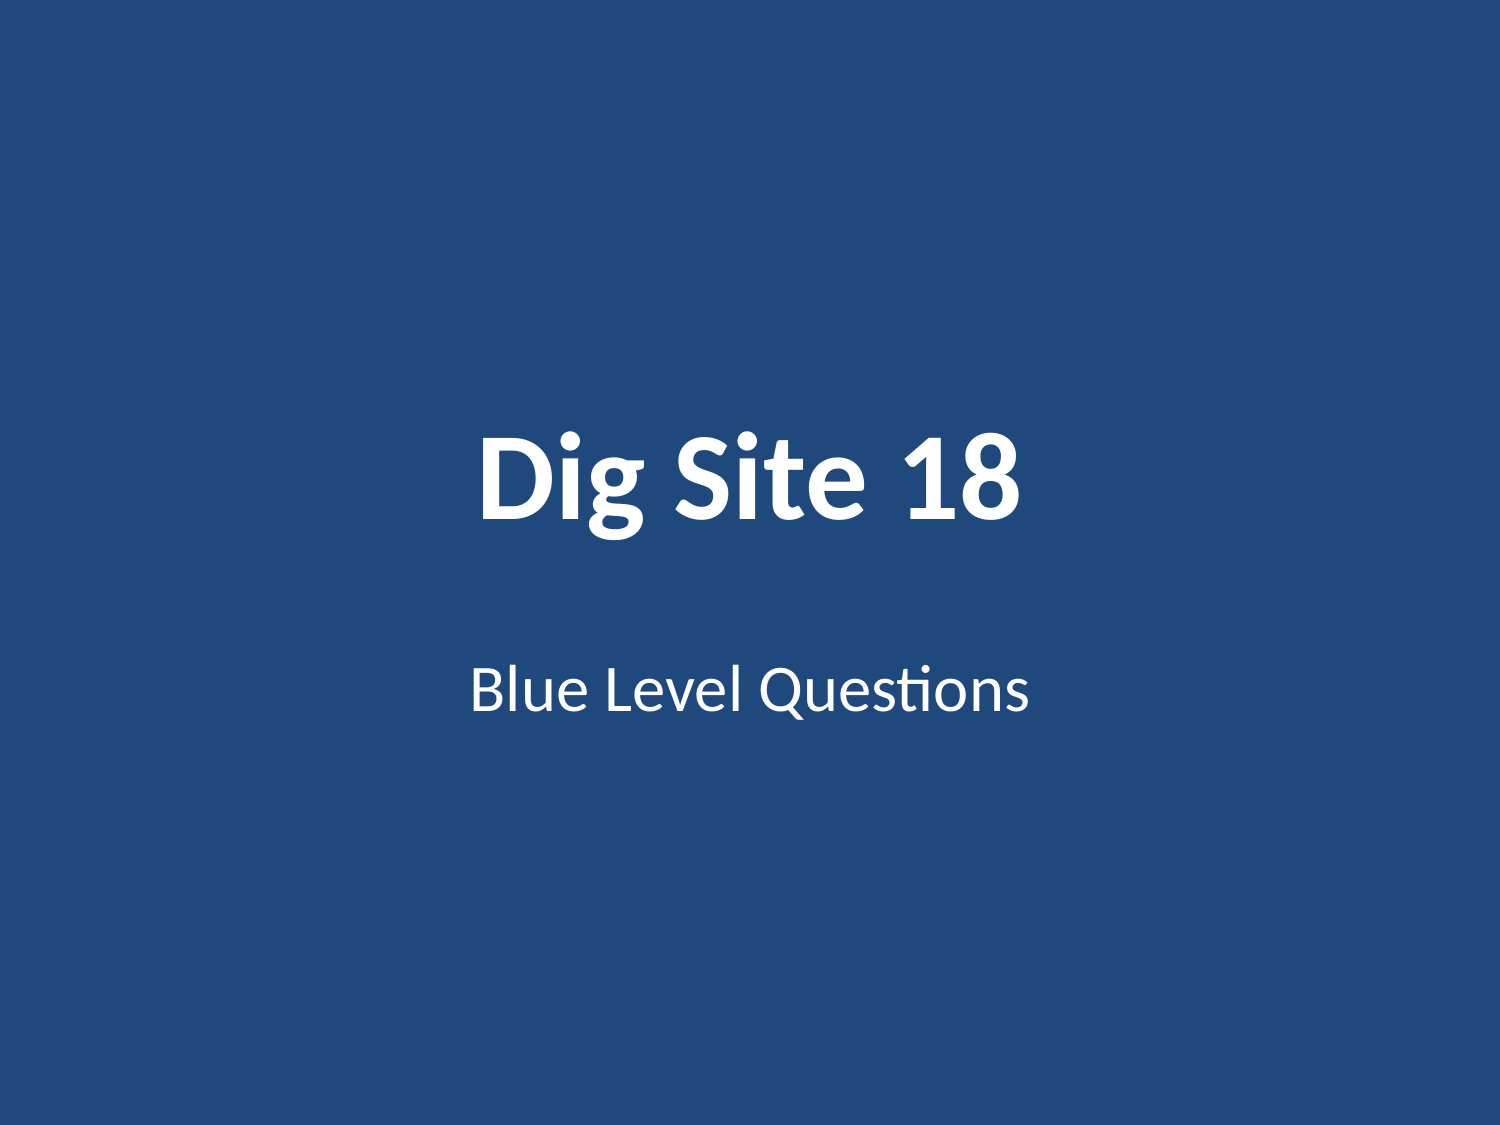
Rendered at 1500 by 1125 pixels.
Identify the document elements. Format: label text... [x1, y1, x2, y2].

subtitle Blue Level Questions [225, 637, 1275, 925]
title Dig Site 18 [112, 349, 1388, 591]
